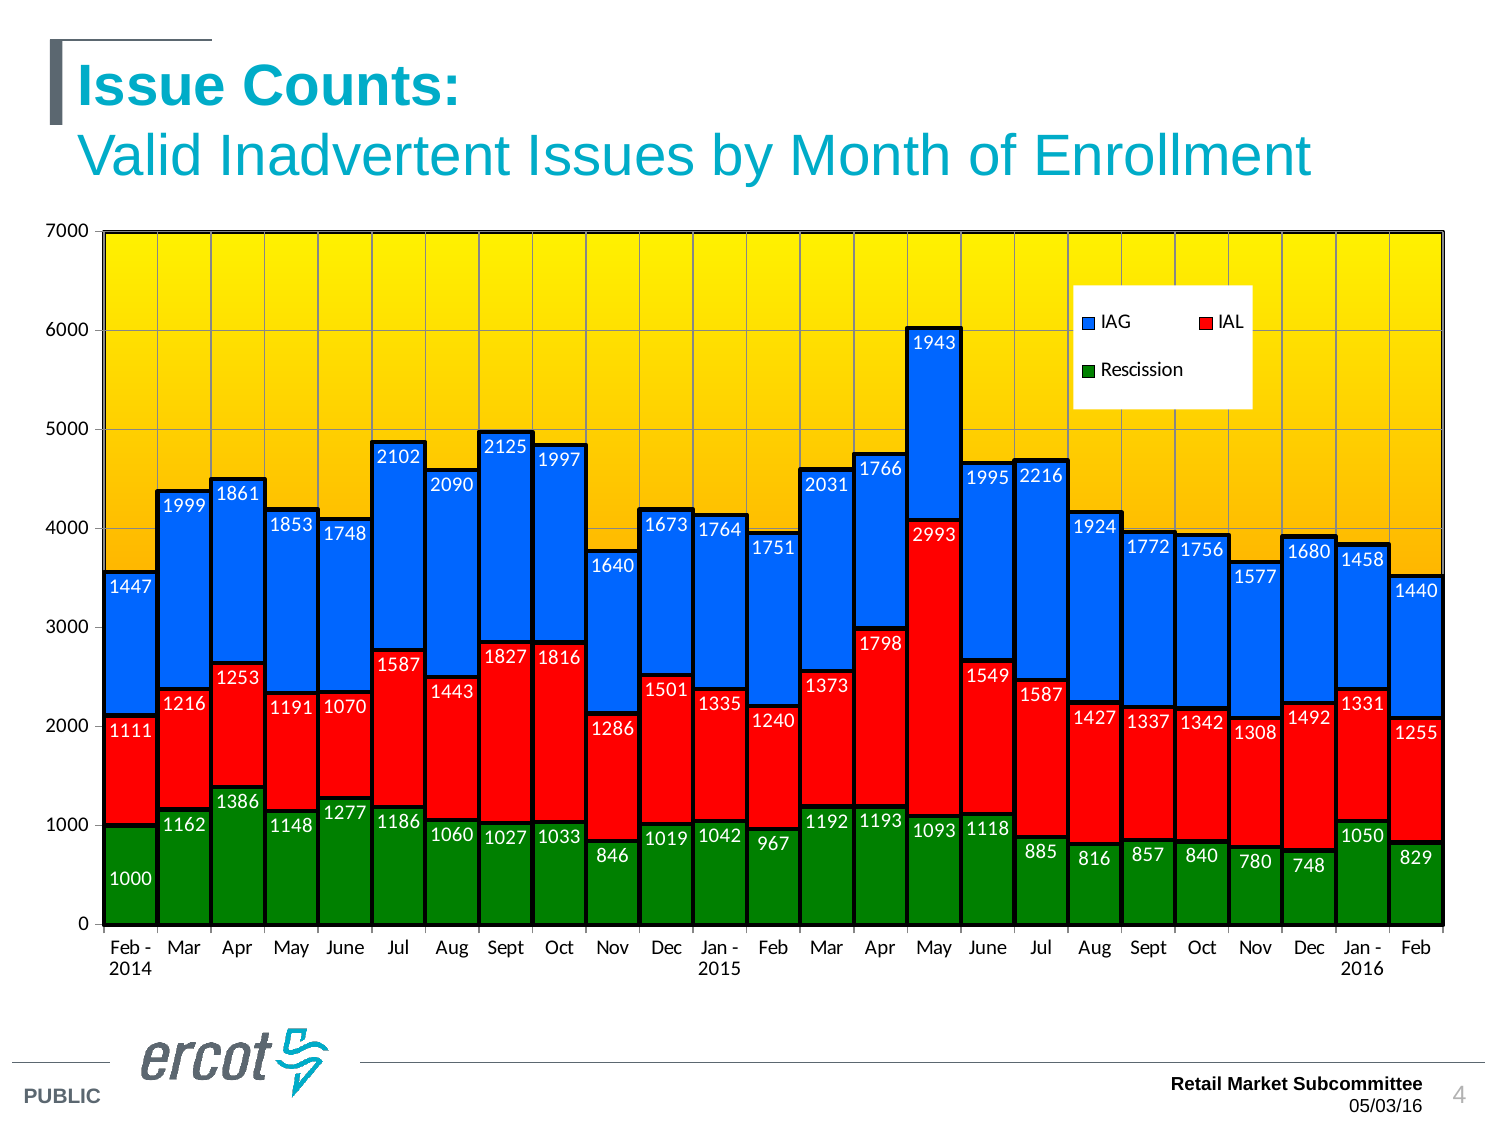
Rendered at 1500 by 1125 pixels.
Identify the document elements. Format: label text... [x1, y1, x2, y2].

slide_number 4 [1438, 1076, 1475, 1112]
picture [137, 1024, 332, 1100]
title Issue Counts: Valid Inadvertent Issues by Month of Enrollment [62, 39, 1450, 203]
text_box Retail Market Subcommittee 05/03/16 [1124, 1064, 1438, 1125]
chart [37, 205, 1476, 1013]
